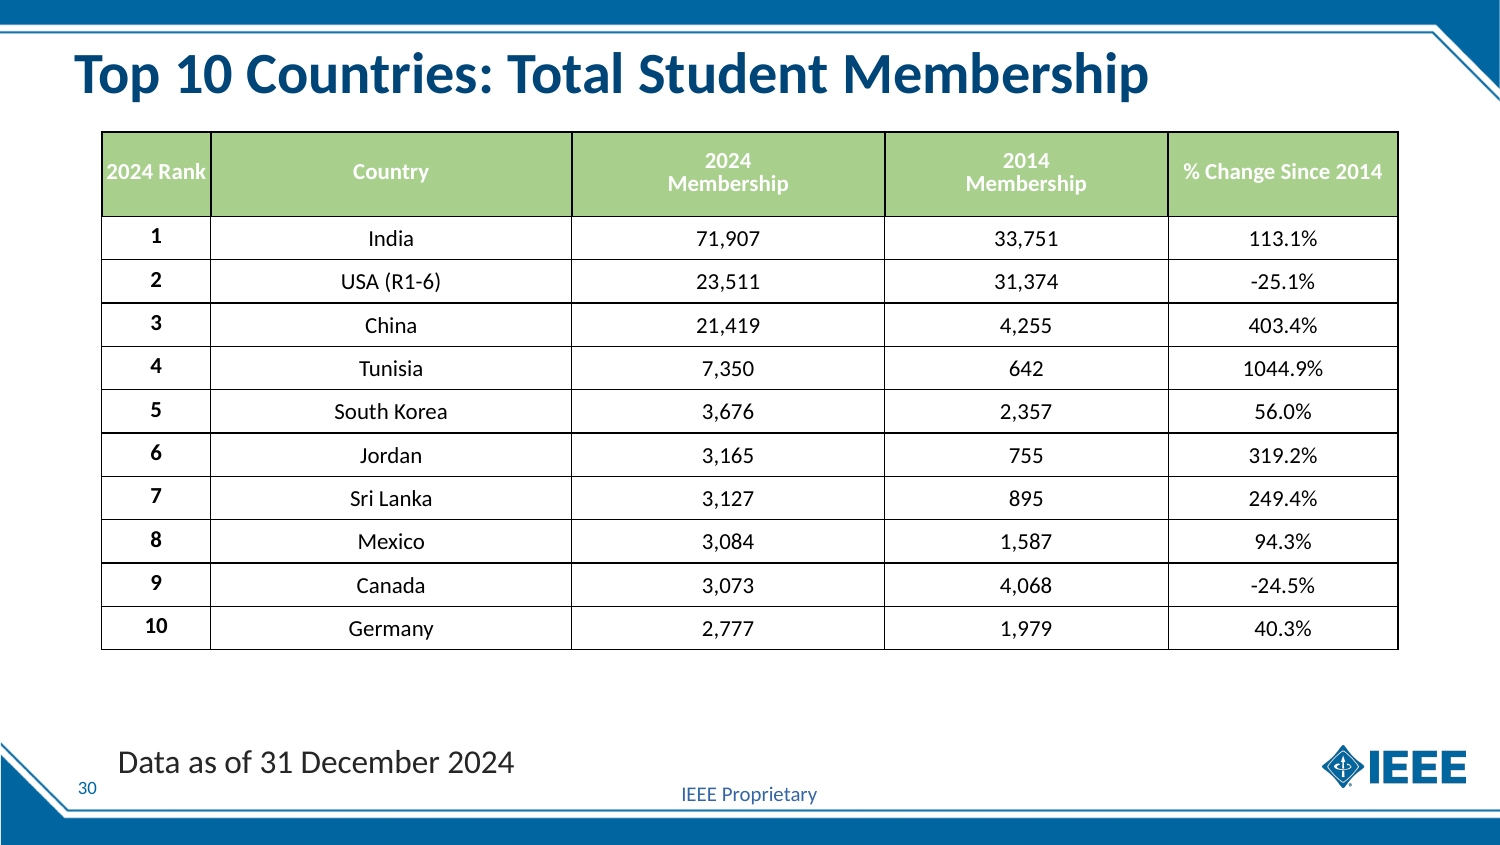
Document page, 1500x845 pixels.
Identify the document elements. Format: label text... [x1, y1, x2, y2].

table_cell USA (R1-6) [211, 260, 571, 302]
table_cell 4 [102, 347, 210, 389]
table_cell 2,357 [885, 390, 1168, 432]
table_cell 71,907 [572, 217, 884, 259]
table_cell Tunisia [211, 347, 571, 389]
picture [0, 0, 1500, 102]
table_cell -25.1% [1169, 260, 1397, 302]
table_cell 33,751 [885, 217, 1168, 259]
table_header Country [212, 133, 571, 216]
table_cell 642 [885, 347, 1168, 389]
text_box Top 10 Countries: Total Student Membership [59, 35, 1354, 104]
table_cell -24.5% [1169, 564, 1397, 606]
table_cell Jordan [211, 434, 571, 476]
table_cell 5 [102, 390, 210, 432]
table_cell 7 [102, 477, 210, 519]
table_cell 7,350 [572, 347, 884, 389]
table_cell 4,255 [885, 304, 1168, 346]
table_cell Germany [211, 607, 571, 649]
table_cell 403.4% [1169, 304, 1397, 346]
table_cell 31,374 [885, 260, 1168, 302]
table_cell 9 [102, 564, 210, 606]
table_cell 23,511 [572, 260, 884, 302]
table_cell 1,587 [885, 520, 1168, 562]
table_cell Canada [211, 564, 571, 606]
table_cell 6 [102, 434, 210, 476]
table_cell 3,676 [572, 390, 884, 432]
table_cell 755 [885, 434, 1168, 476]
table_cell 249.4% [1169, 477, 1397, 519]
text_box Data as of 31 December 2024 [103, 733, 769, 788]
table_cell 21,419 [572, 304, 884, 346]
table_cell 3,165 [572, 434, 884, 476]
table_cell 3 [102, 304, 210, 346]
table_cell Sri Lanka [211, 477, 571, 519]
table_cell China [211, 304, 571, 346]
table_cell 3,073 [572, 564, 884, 606]
table_cell South Korea [211, 390, 571, 432]
table_cell 1,979 [885, 607, 1168, 649]
table_header 2024 Rank [103, 133, 210, 216]
table_cell 94.3% [1169, 520, 1397, 562]
table_header 2014 Membership [886, 133, 1167, 216]
table_header % Change Since 2014 [1169, 133, 1397, 216]
table_cell 10 [102, 607, 210, 649]
table_cell India [211, 217, 571, 259]
table_cell 1044.9% [1169, 347, 1397, 389]
picture [2, 742, 1500, 845]
table_cell 2,777 [572, 607, 884, 649]
table_cell 40.3% [1169, 607, 1397, 649]
table_cell 895 [885, 477, 1168, 519]
table_cell 2 [102, 260, 210, 302]
table_cell 3,084 [572, 520, 884, 562]
table_cell 1 [102, 217, 210, 259]
table_cell 319.2% [1169, 434, 1397, 476]
table_cell 3,127 [572, 477, 884, 519]
table_cell 56.0% [1169, 390, 1397, 432]
table_cell 113.1% [1169, 217, 1397, 259]
table_cell 8 [102, 520, 210, 562]
table_cell Mexico [211, 520, 571, 562]
table_header 2024 Membership [573, 133, 884, 216]
table_cell 4,068 [885, 564, 1168, 606]
